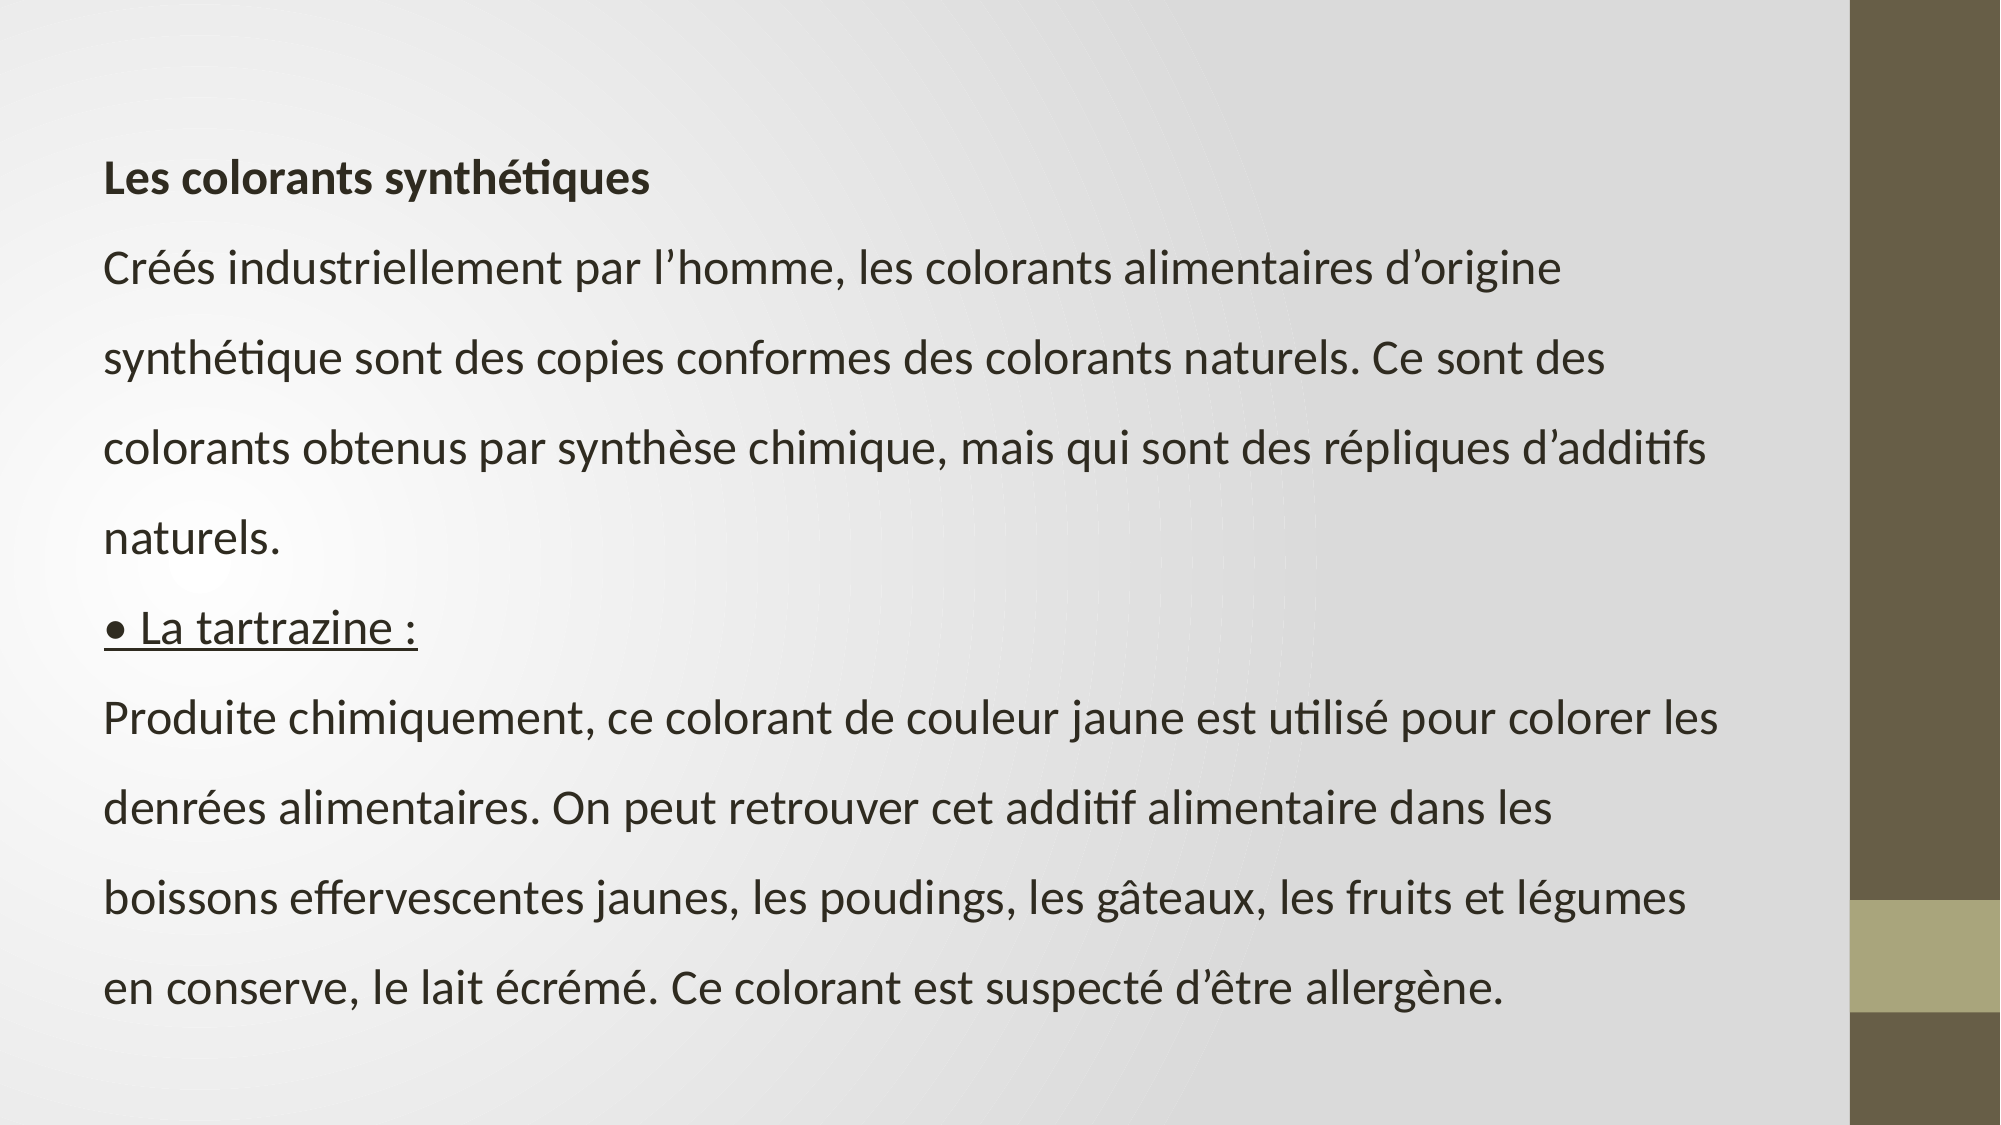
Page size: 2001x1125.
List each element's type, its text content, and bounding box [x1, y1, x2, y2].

text_box Les colorants synthétiques Créés industriellement par l’homme, les colorants alimentaires d’origine synthétique sont des copies conformes des colorants naturels. Ce sont des colorants obtenus par synthèse chimique, mais qui sont des répliques d’additifs naturels. • La tartrazine : Produite chimiquement, ce colorant de couleur jaune est utilisé pour colorer les denrées alimentaires. On peut retrouver cet additif alimentaire dans les boissons effervescentes jaunes, les poudings, les gâteaux, les fruits et légumes en conserve, le lait écrémé. Ce colorant est suspecté d’être allergène. [88, 107, 1742, 1023]
